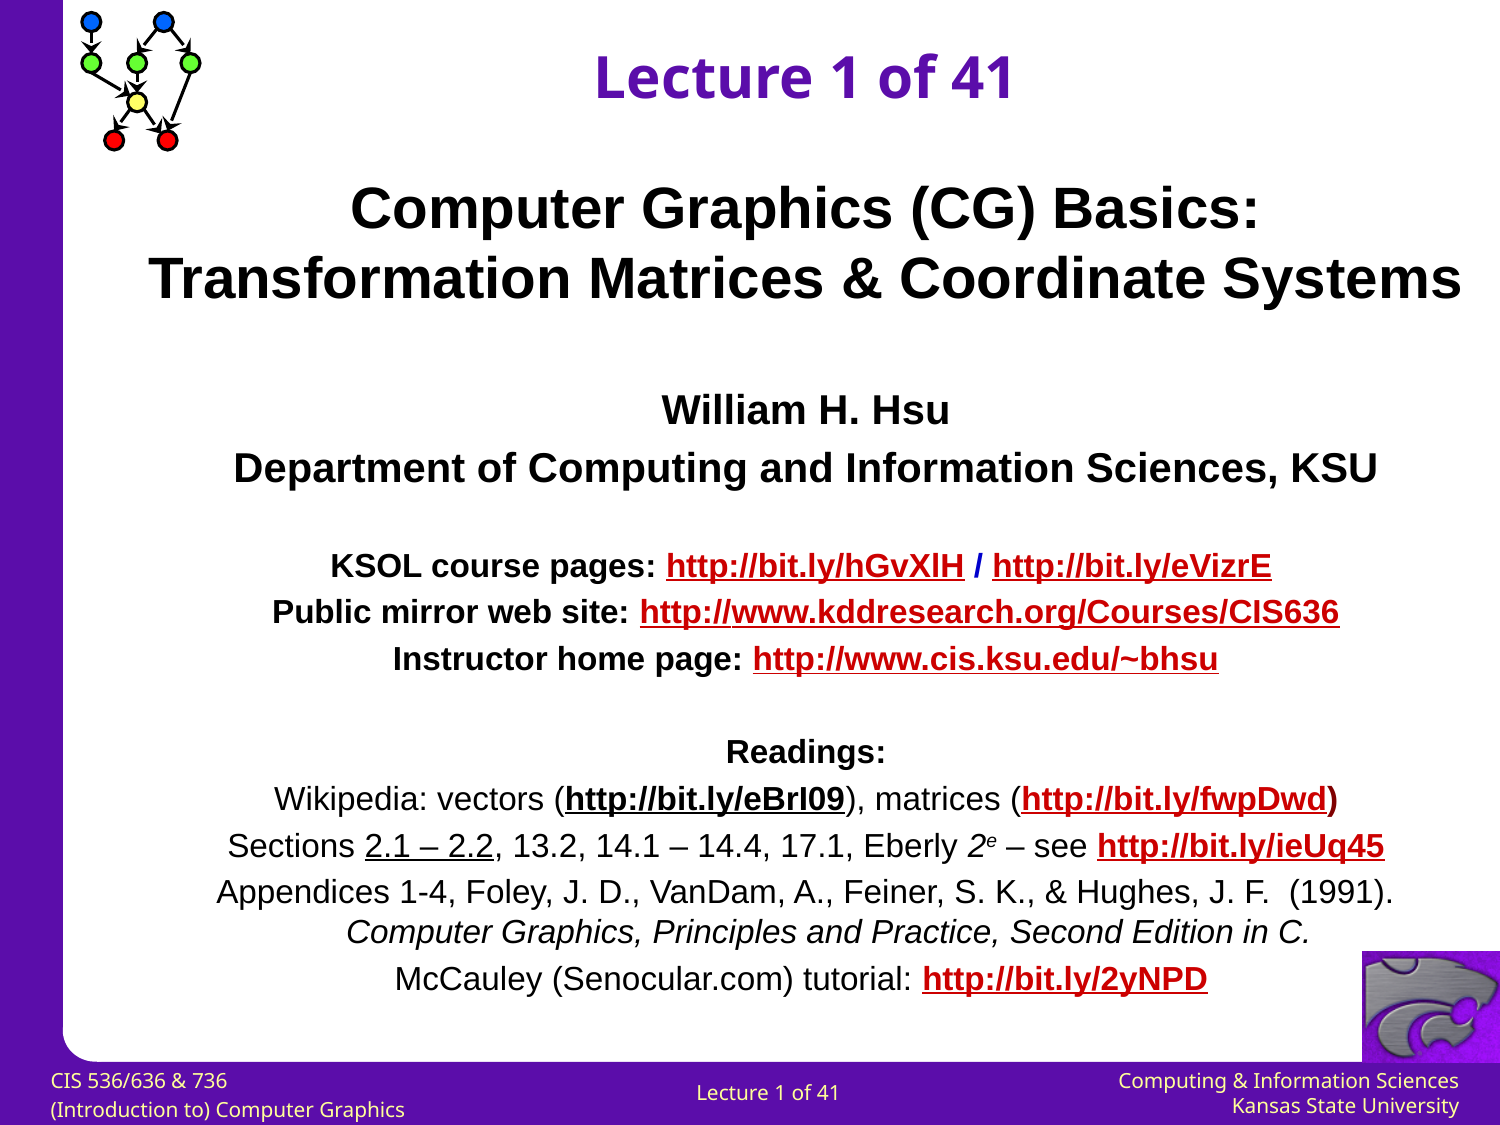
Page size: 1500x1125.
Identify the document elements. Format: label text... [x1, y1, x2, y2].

picture [1362, 951, 1500, 1063]
text_box Lecture 1 of 41 [188, 12, 1424, 138]
text_box William H. Hsu Department of Computing and Information Sciences, KSU KSOL course pages: http://bit.ly/hGvXlH / http://bit.ly/eVizrE Public mirror web site: http://www.kddresearch.org/Courses/CIS636 Instructor home page: http://www.cis.ksu.edu/~bhsu Readings: Wikipedia: vectors (http://bit.ly/eBrI09), matrices (http://bit.ly/fwpDwd) Sections 2.1 – 2.2, 13.2, 14.1 – 14.4, 17.1, Eberly 2e – see http://bit.ly/ieUq45 Appendices 1-4, Foley, J. D., VanDam, A., Feiner, S. K., & Hughes, J. F. (1991). Computer Graphics, Principles and Practice, Second Edition in C. McCauley (Senocular.com) tutorial: http://bit.ly/2yNPD [170, 374, 1442, 1038]
text_box Computer Graphics (CG) Basics: Transformation Matrices & Coordinate Systems [133, 162, 1479, 318]
